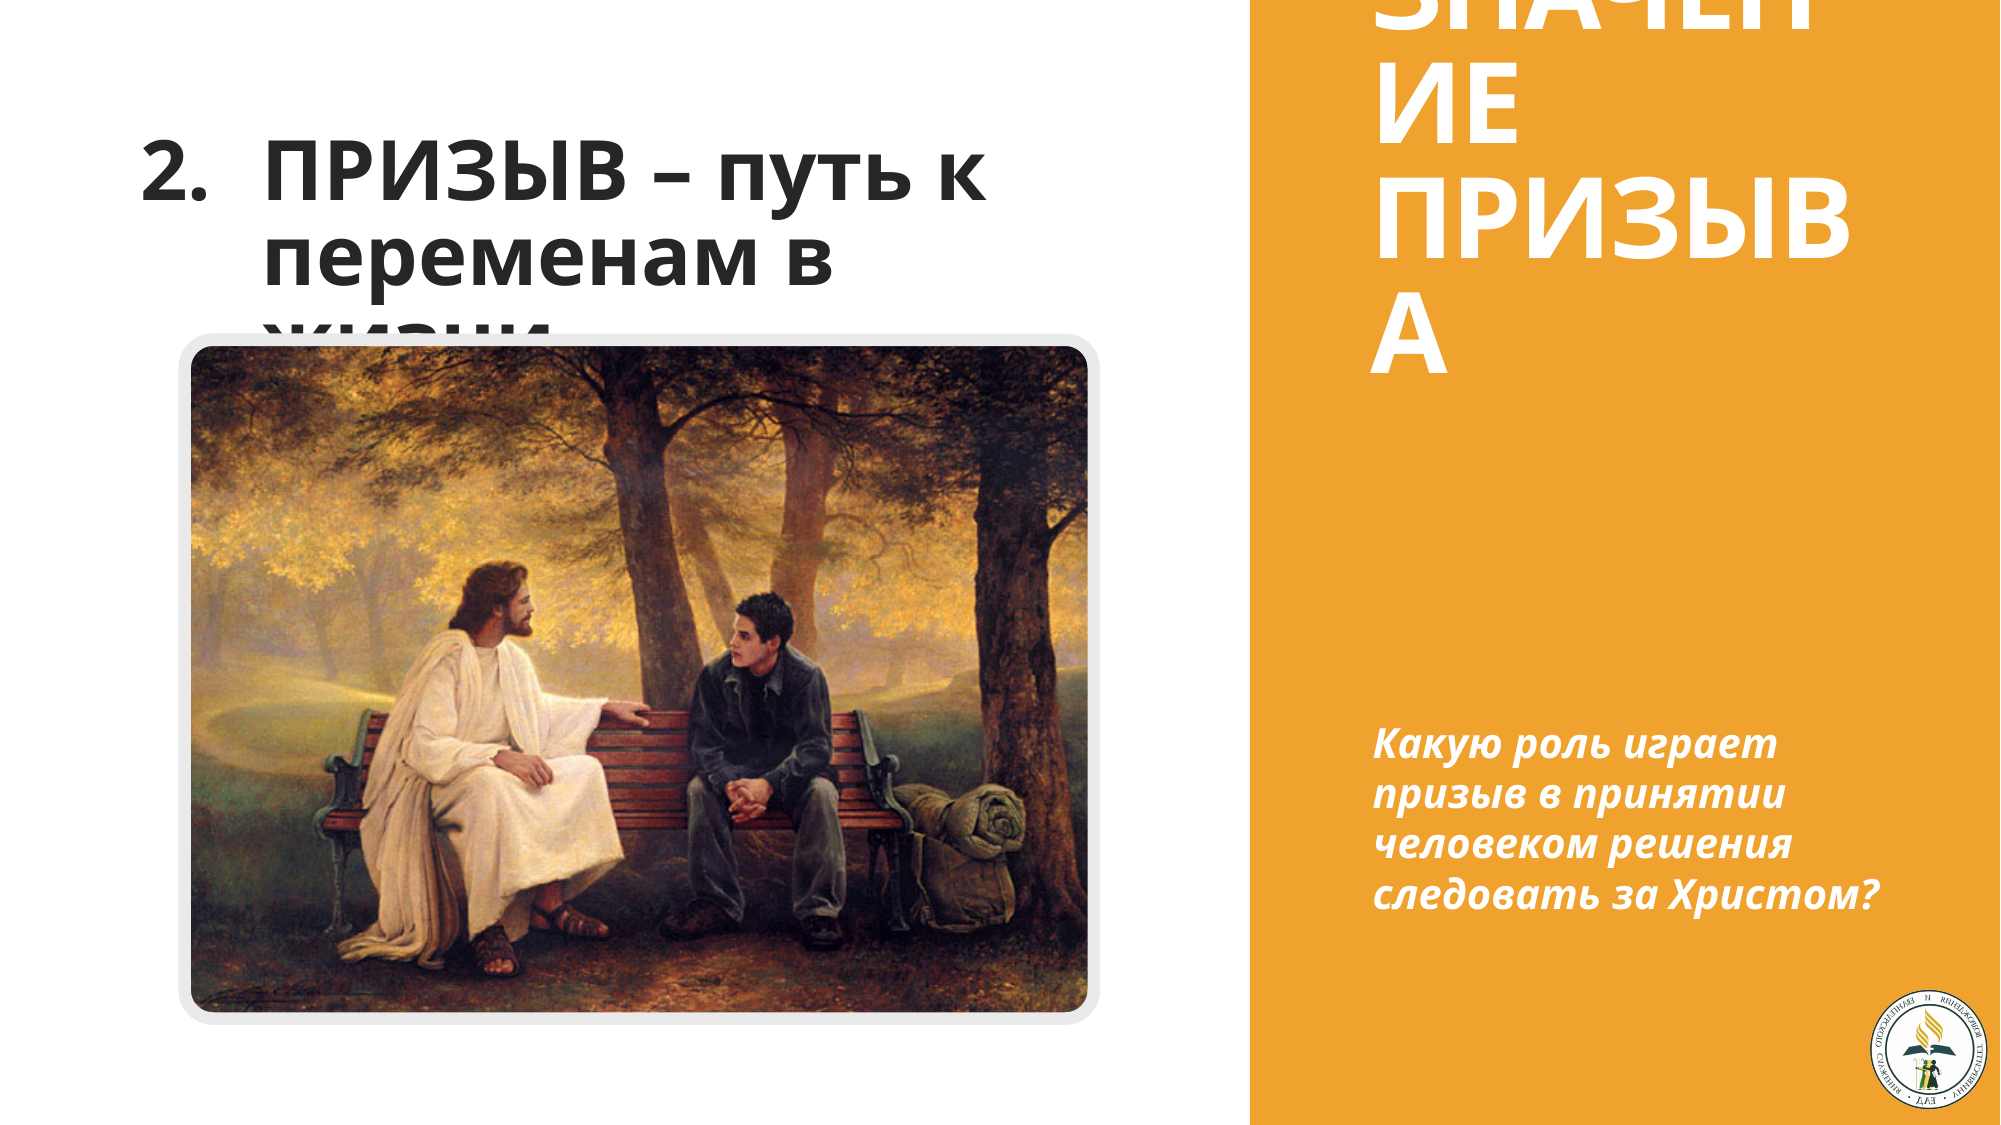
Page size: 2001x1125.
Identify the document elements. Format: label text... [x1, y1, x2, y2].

picture [1867, 986, 1991, 1112]
list Какую роль играет призыв в принятии человеком решения следовать за Христом? [1357, 412, 1916, 925]
picture [184, 339, 1094, 1019]
list ПРИЗЫВ – путь к переменам в жизни [125, 125, 1125, 875]
title ЗНАЧЕНИЕ ПРИЗЫВА [1355, 88, 1911, 404]
